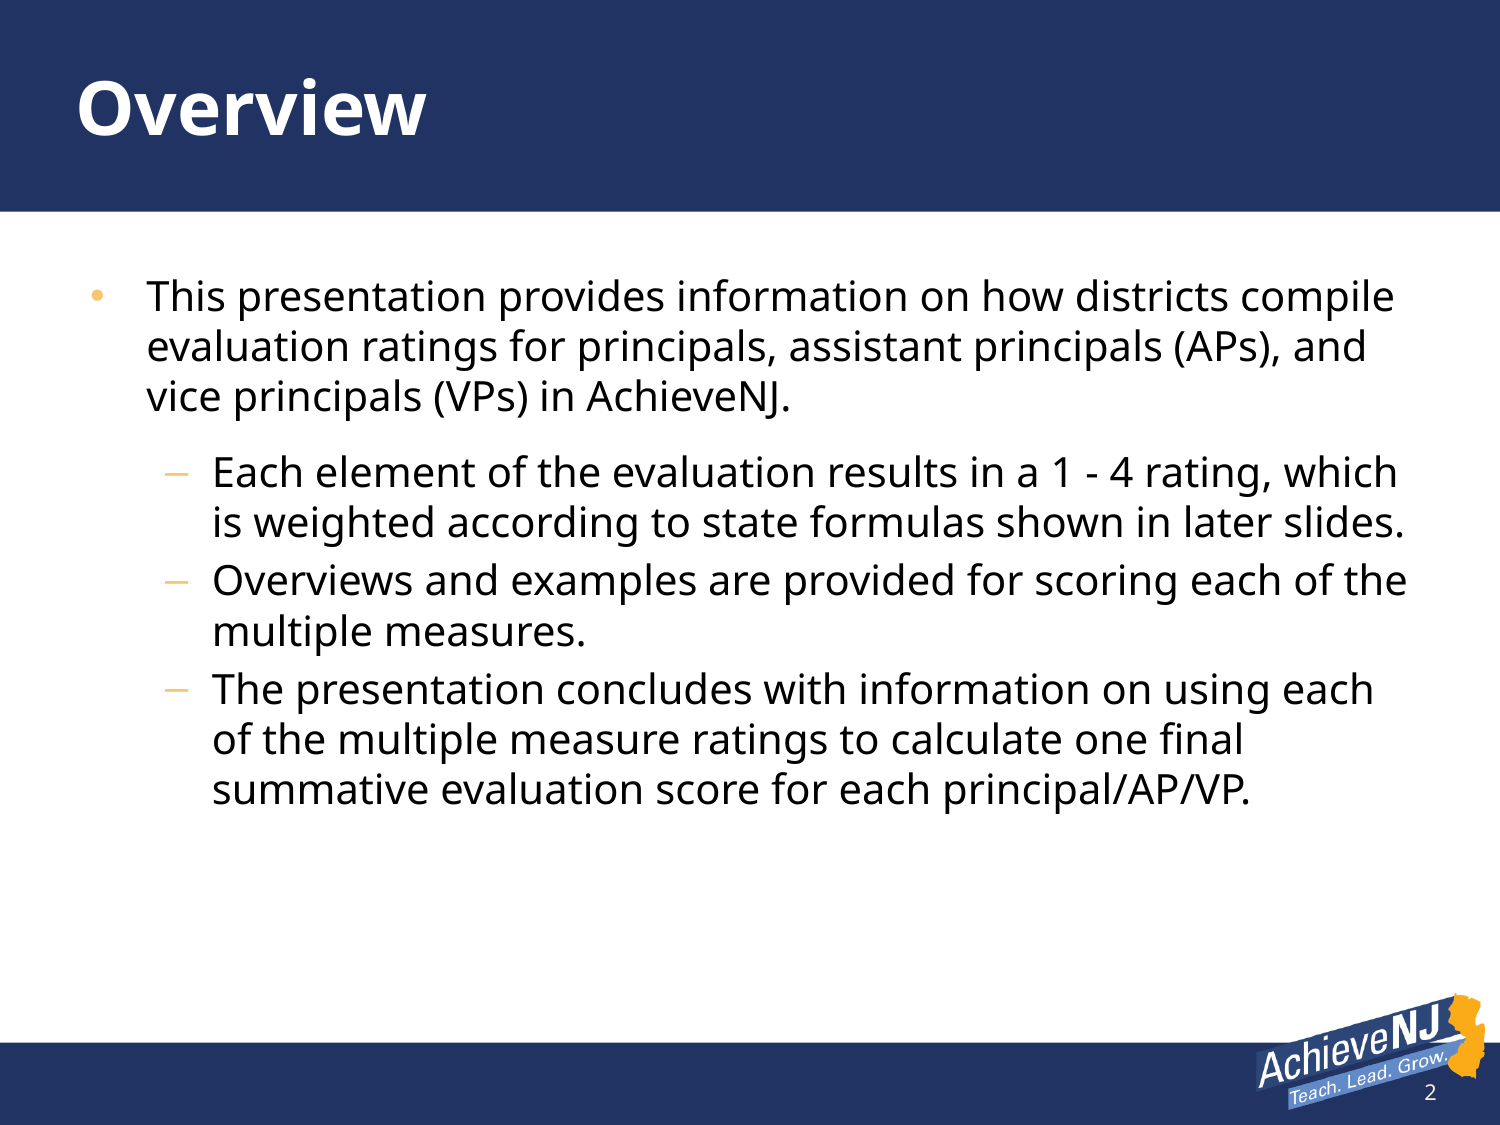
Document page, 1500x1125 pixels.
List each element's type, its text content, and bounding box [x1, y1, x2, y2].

title Overview [0, 0, 1500, 212]
list This presentation provides information on how districts compile evaluation ratings for principals, assistant principals (APs), and vice principals (VPs) in AchieveNJ. Each element of the evaluation results in a 1 - 4 rating, which is weighted according to state formulas shown in later slides. Overviews and examples are provided for scoring each of the multiple measures. The presentation concludes with information on using each of the multiple measure ratings to calculate one final summative evaluation score for each principal/AP/VP. [75, 262, 1425, 916]
picture [1247, 993, 1485, 1110]
